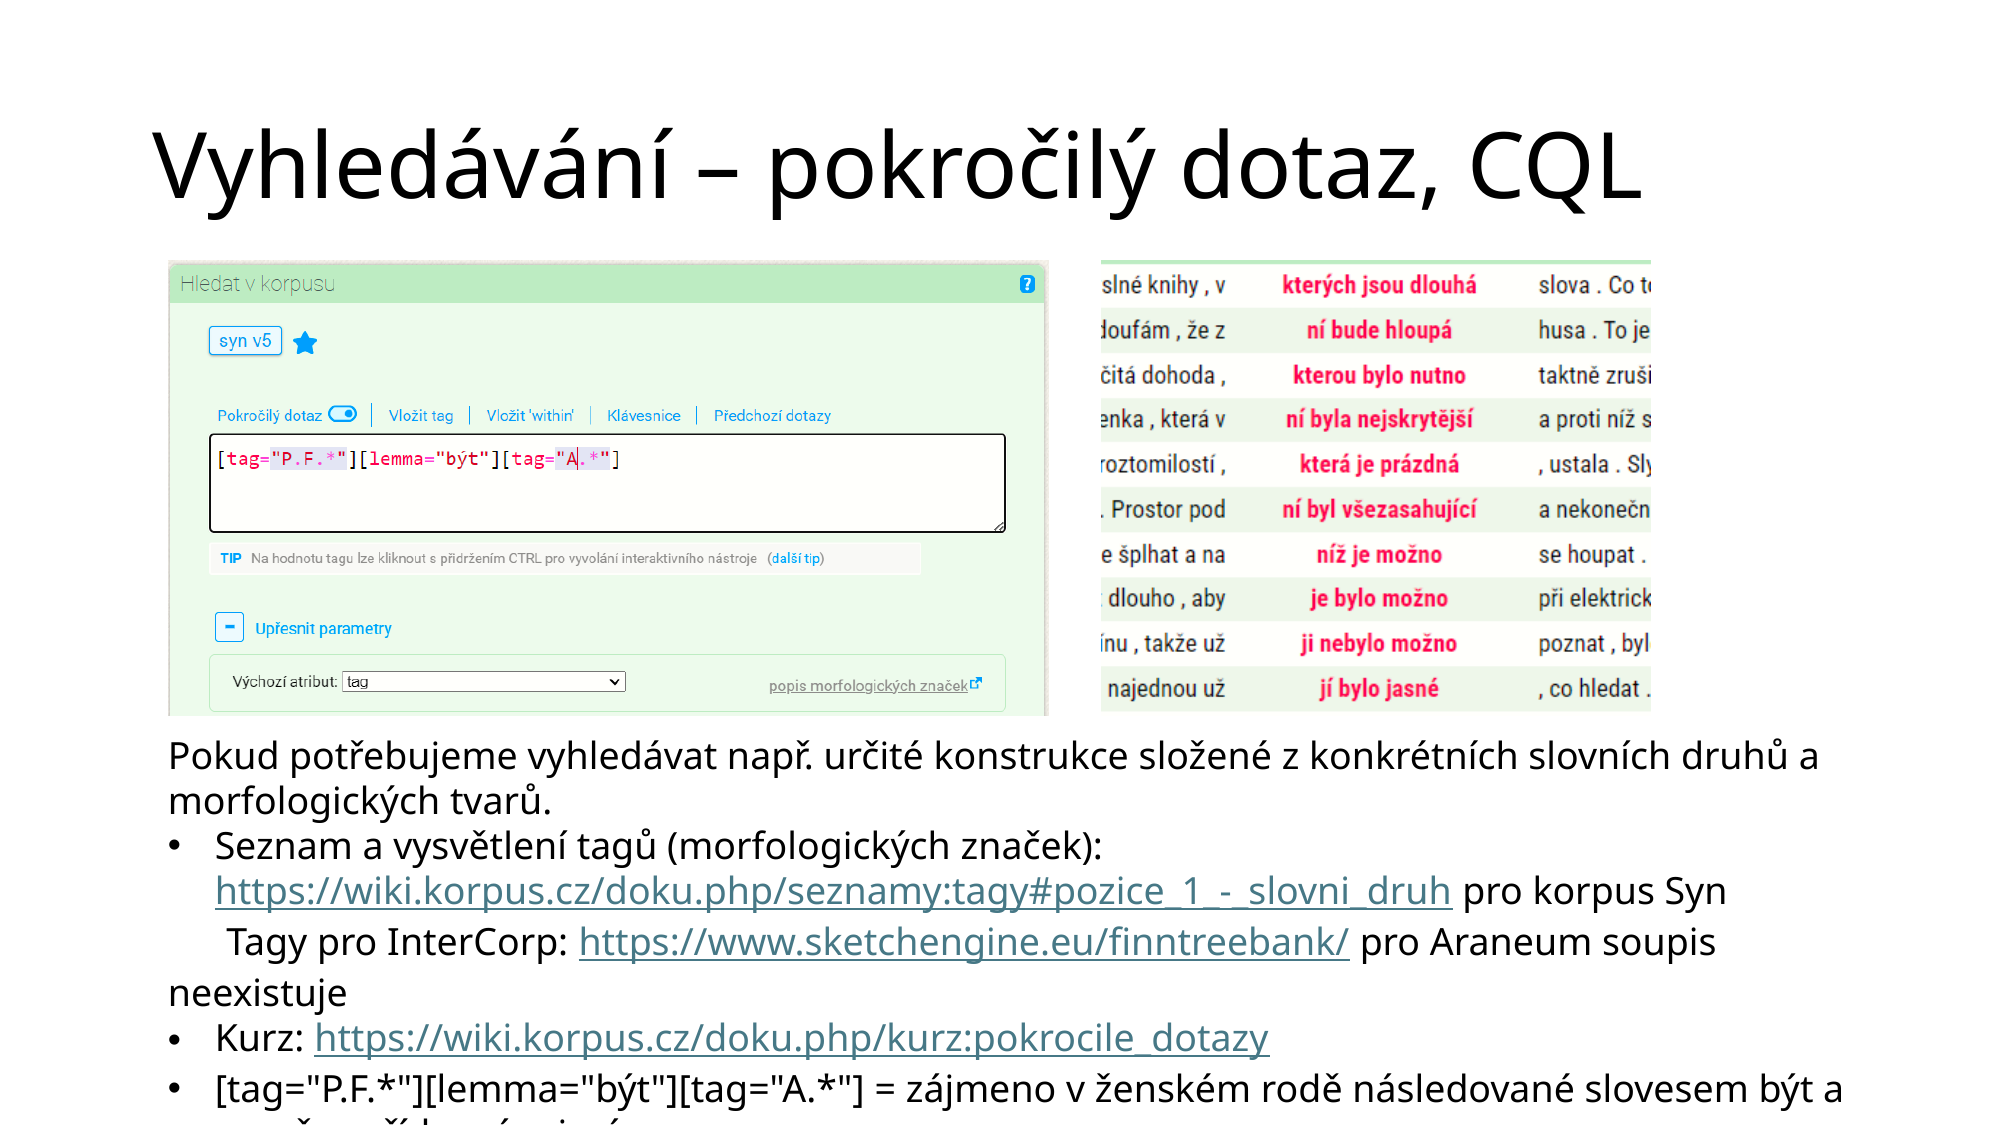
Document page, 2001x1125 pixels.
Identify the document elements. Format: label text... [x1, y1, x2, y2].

picture [1100, 259, 1652, 717]
picture [167, 259, 1049, 717]
title Vyhledávání – pokročilý dotaz, CQL [137, 59, 1863, 278]
text_box Pokud potřebujeme vyhledávat např. určité konstrukce složené z konkrétních slovních druhů a morfologických tvarů. Seznam a vysvětlení tagů (morfologických značek): https://wiki.korpus.cz/doku.php/seznamy:tagy#pozice_1_-_slovni_druh pro korpus Syn Tagy pro InterCorp: https://www.sketchengine.eu/finntreebank/ pro Araneum soupis neexistuje Kurz: https://wiki.korpus.cz/doku.php/kurz:pokrocile_dotazy [tag="P.F.*"][lemma="být"][tag="A.*"] = zájmeno v ženském rodě následované slovesem být a po něm přídavným jménem [153, 724, 1879, 1125]
